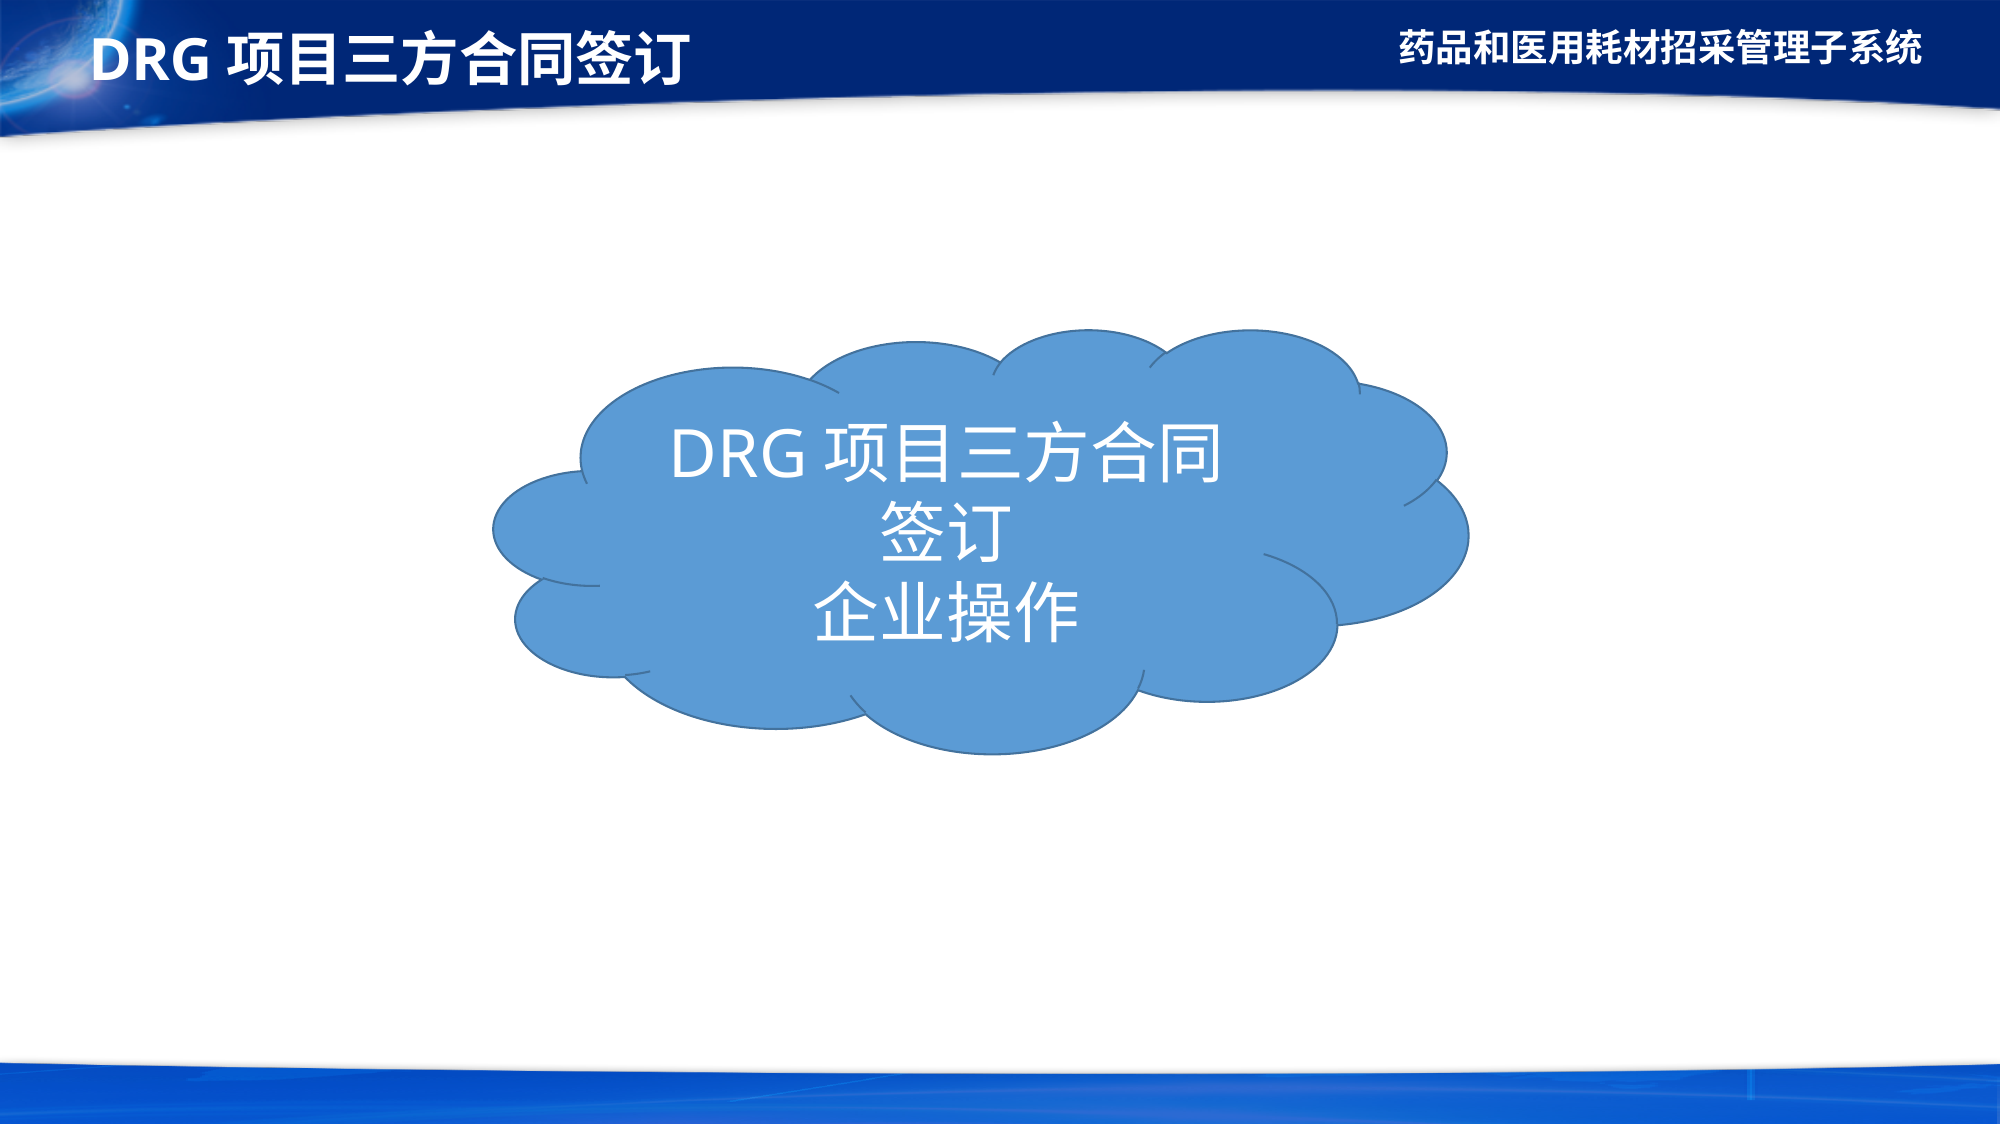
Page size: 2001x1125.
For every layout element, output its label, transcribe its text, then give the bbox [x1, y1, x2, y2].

title [136, 280, 1862, 749]
text_box DRG项目三方合同签订 企业操作 [492, 329, 1470, 756]
text_box DRG项目三方合同签订 [73, 22, 1135, 81]
picture [0, 0, 2000, 186]
picture [0, 1055, 2000, 1124]
